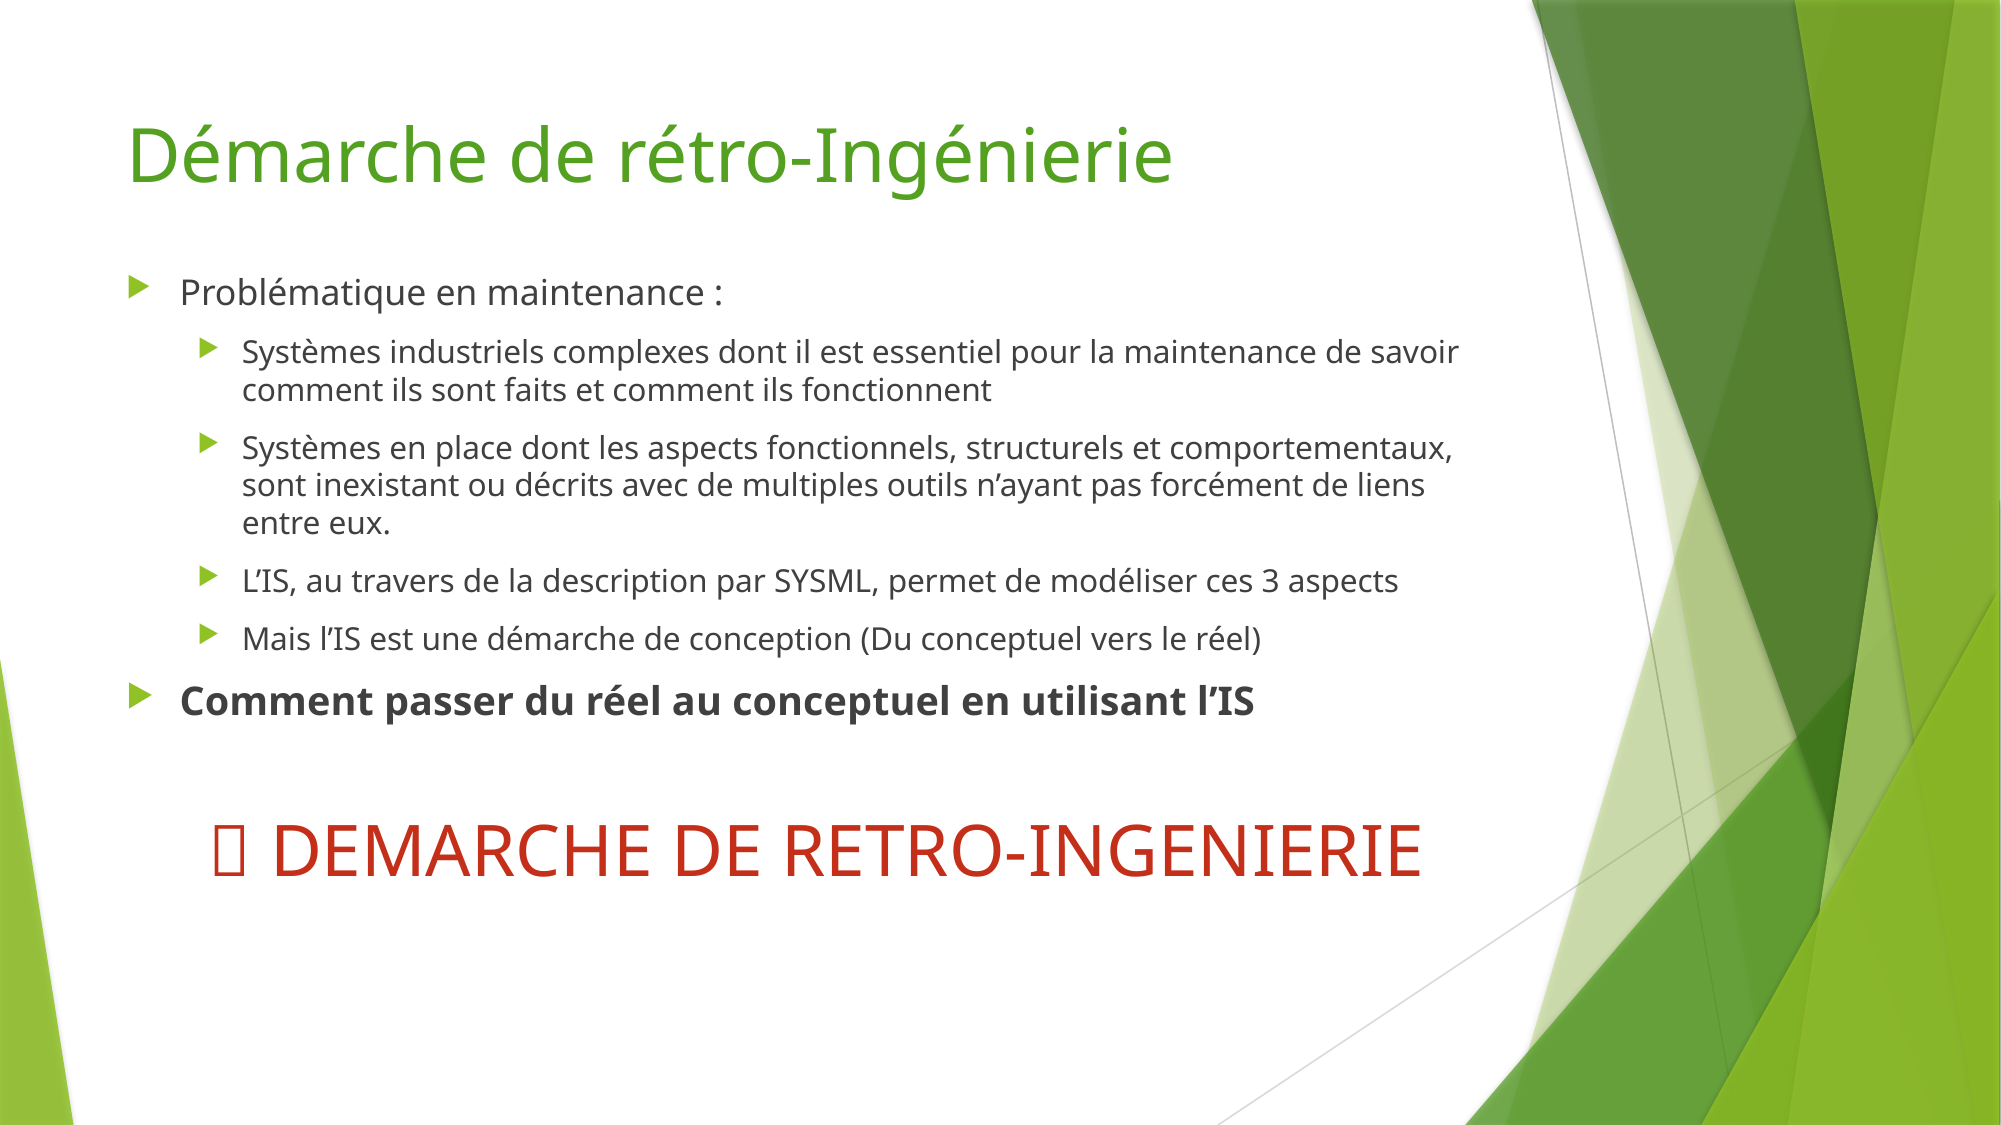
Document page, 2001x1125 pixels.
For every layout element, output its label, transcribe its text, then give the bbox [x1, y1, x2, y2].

title Démarche de rétro-Ingénierie [111, 99, 1522, 262]
list Problématique en maintenance : Systèmes industriels complexes dont il est essentiel pour la maintenance de savoir comment ils sont faits et comment ils fonctionnent Systèmes en place dont les aspects fonctionnels, structurels et comportementaux, sont inexistant ou décrits avec de multiples outils n’ayant pas forcément de liens entre eux. L’IS, au travers de la description par SYSML, permet de modéliser ces 3 aspects Mais l’IS est une démarche de conception (Du conceptuel vers le réel) Comment passer du réel au conceptuel en utilisant l’IS  DEMARCHE DE RETRO-INGENIERIE [111, 262, 1522, 899]
